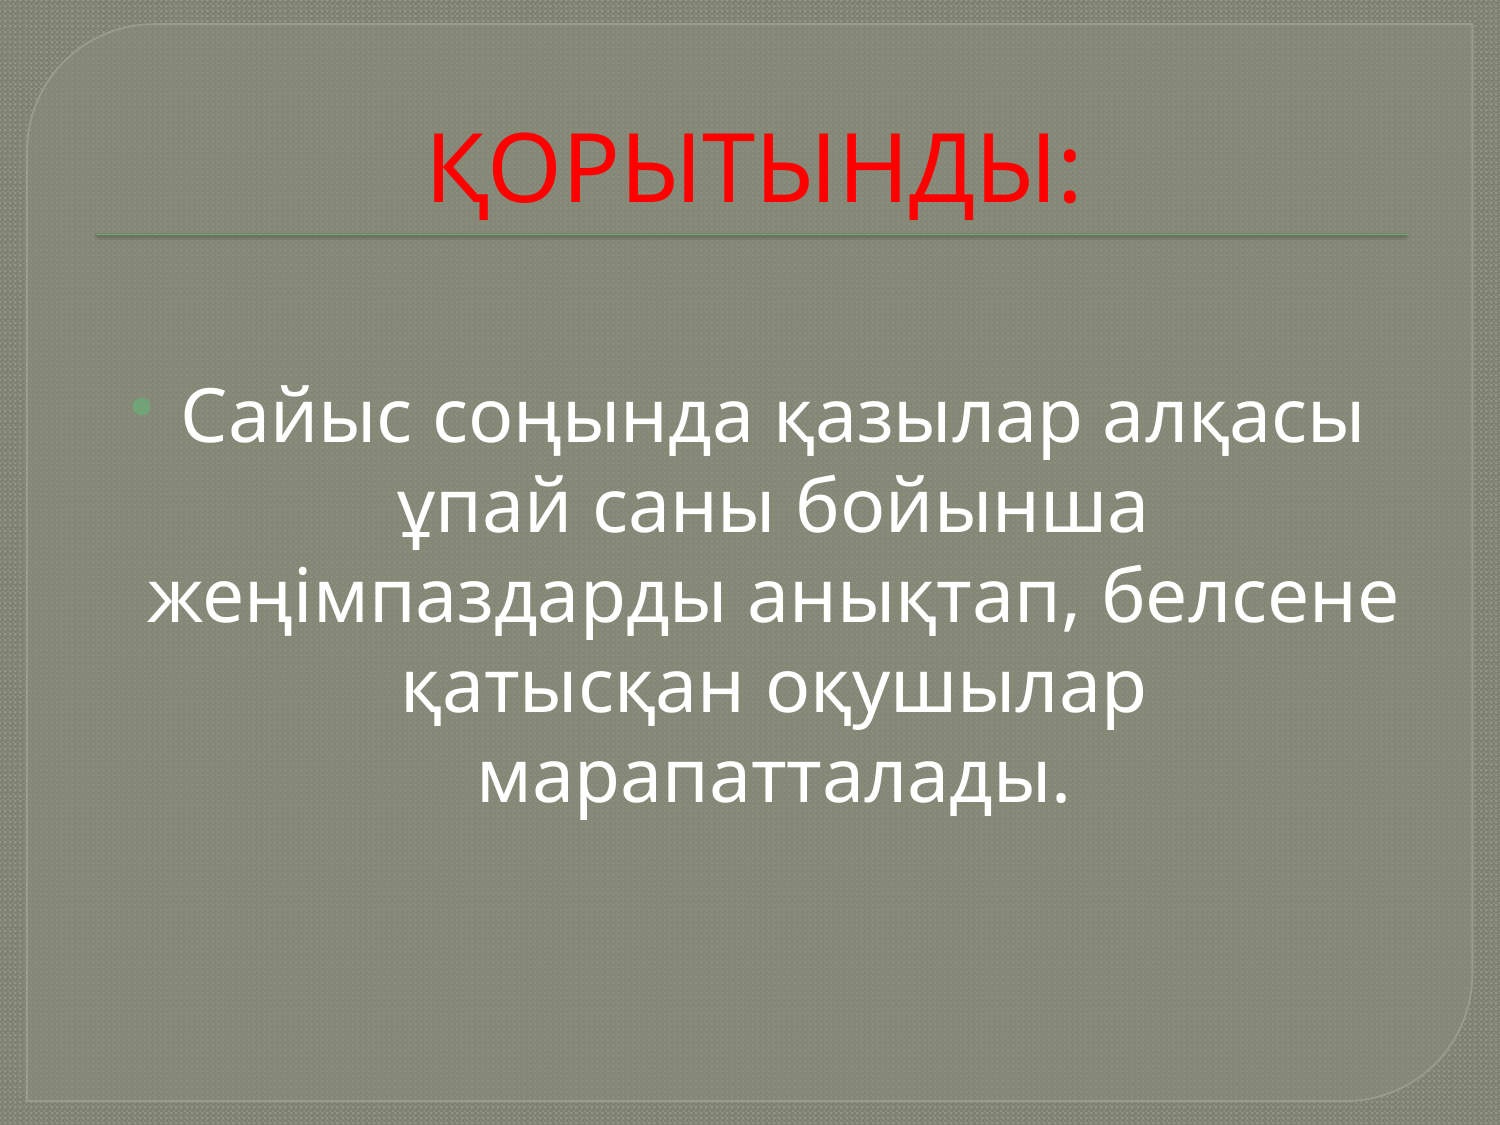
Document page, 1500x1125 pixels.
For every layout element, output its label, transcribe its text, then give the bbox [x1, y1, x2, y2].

list Сайыс соңында қазылар алқасы ұпай саны бойынша жеңімпаздарды анықтап, белсене қатысқан оқушылар марапатталады. [75, 270, 1425, 1013]
title ҚОРЫТЫНДЫ: [75, 41, 1425, 230]
